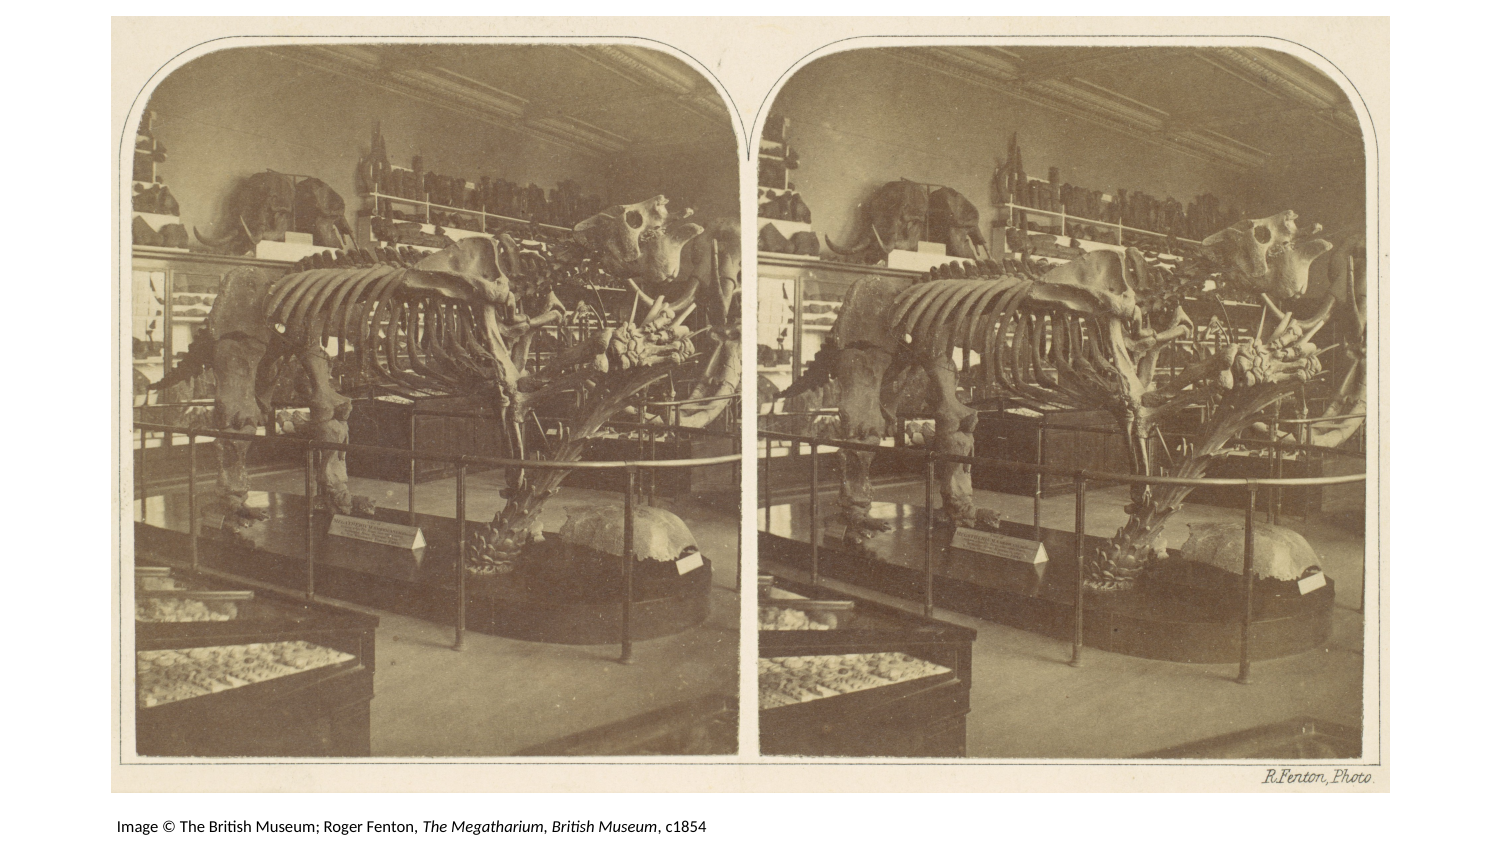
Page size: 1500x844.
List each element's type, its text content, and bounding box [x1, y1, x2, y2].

list Image © The British Museum; Roger Fenton, The Megatharium, British Museum, c1854 [101, 810, 754, 844]
picture [111, 16, 1390, 793]
